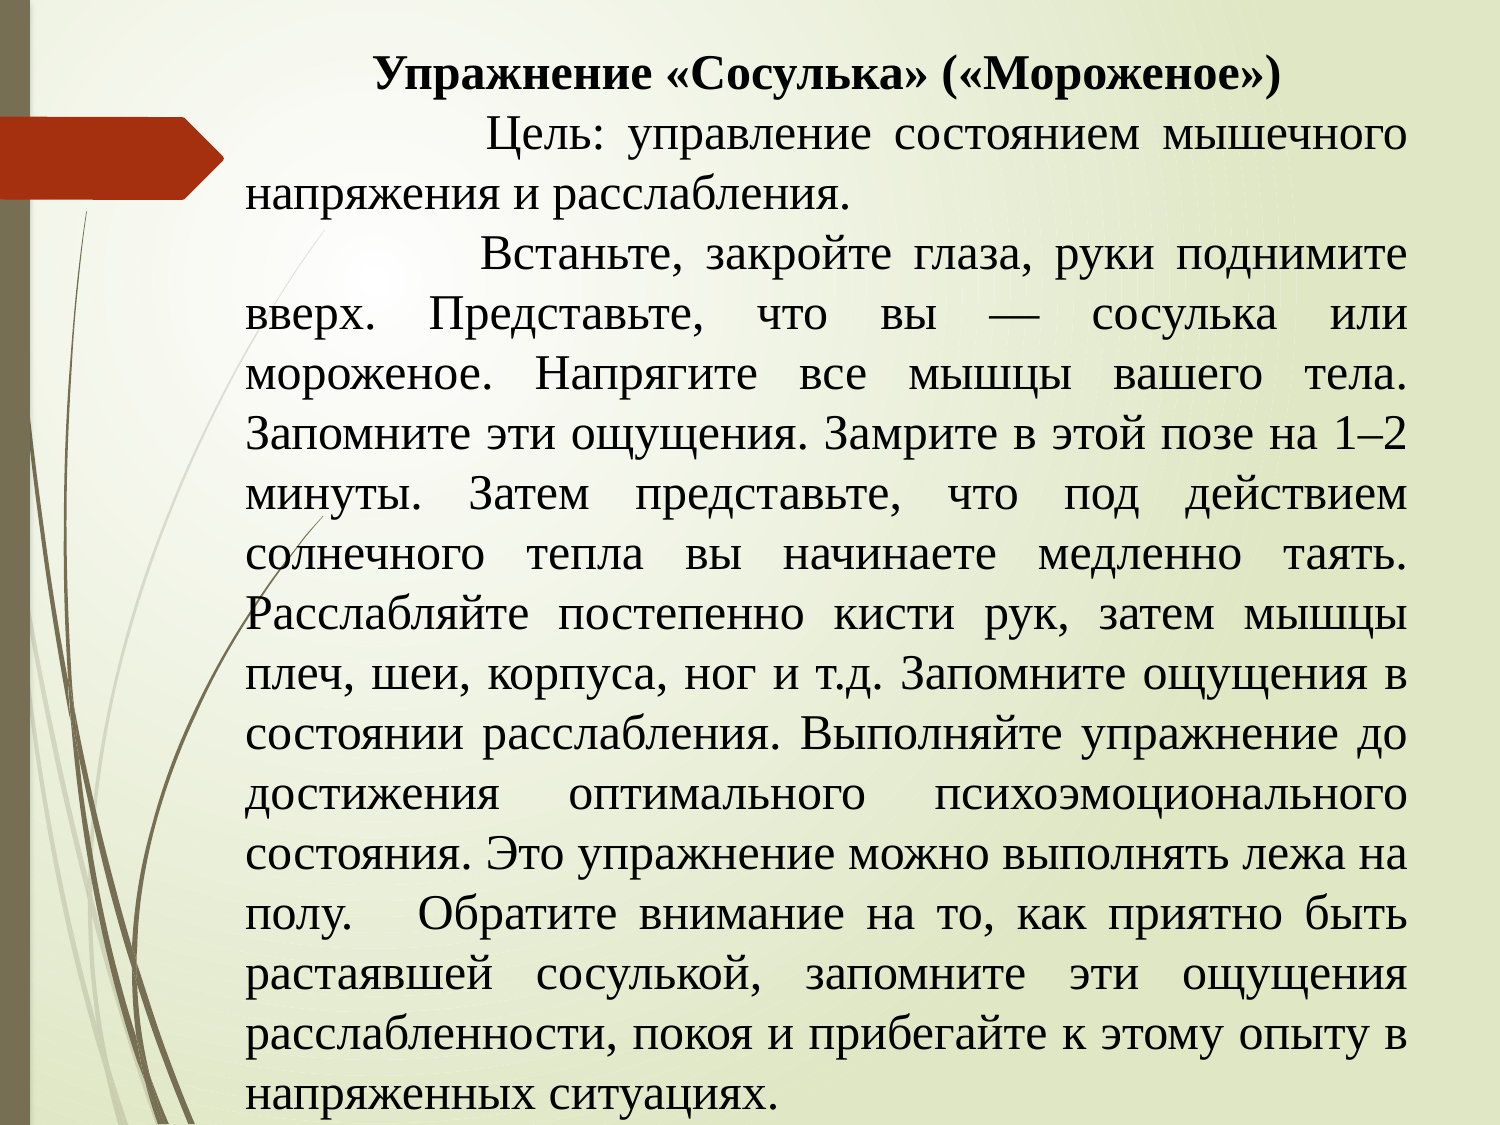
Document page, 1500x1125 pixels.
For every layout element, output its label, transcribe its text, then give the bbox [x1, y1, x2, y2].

text_box Упражнение «Сосулька» («Мороженое») Цель: управление состоянием мышечного напряжения и расслабления. Встаньте, закройте глаза, руки поднимите вверх. Представьте, что вы — сосулька или мороженое. Напрягите все мышцы вашего тела. Запомните эти ощущения. Замрите в этой позе на 1–2 минуты. Затем представьте, что под действием солнечного тепла вы начинаете медленно таять. Расслабляйте постепенно кисти рук, затем мышцы плеч, шеи, корпуса, ног и т.д. Запомните ощущения в состоянии расслабления. Выполняйте упражнение до достижения оптимального психоэмоционального состояния. Это упражнение можно выполнять лежа на полу. Обратите внимание на то, как приятно быть растаявшей сосулькой, запомните эти ощущения расслабленности, покоя и прибегайте к этому опыту в напряженных ситуациях. [230, 32, 1424, 1125]
